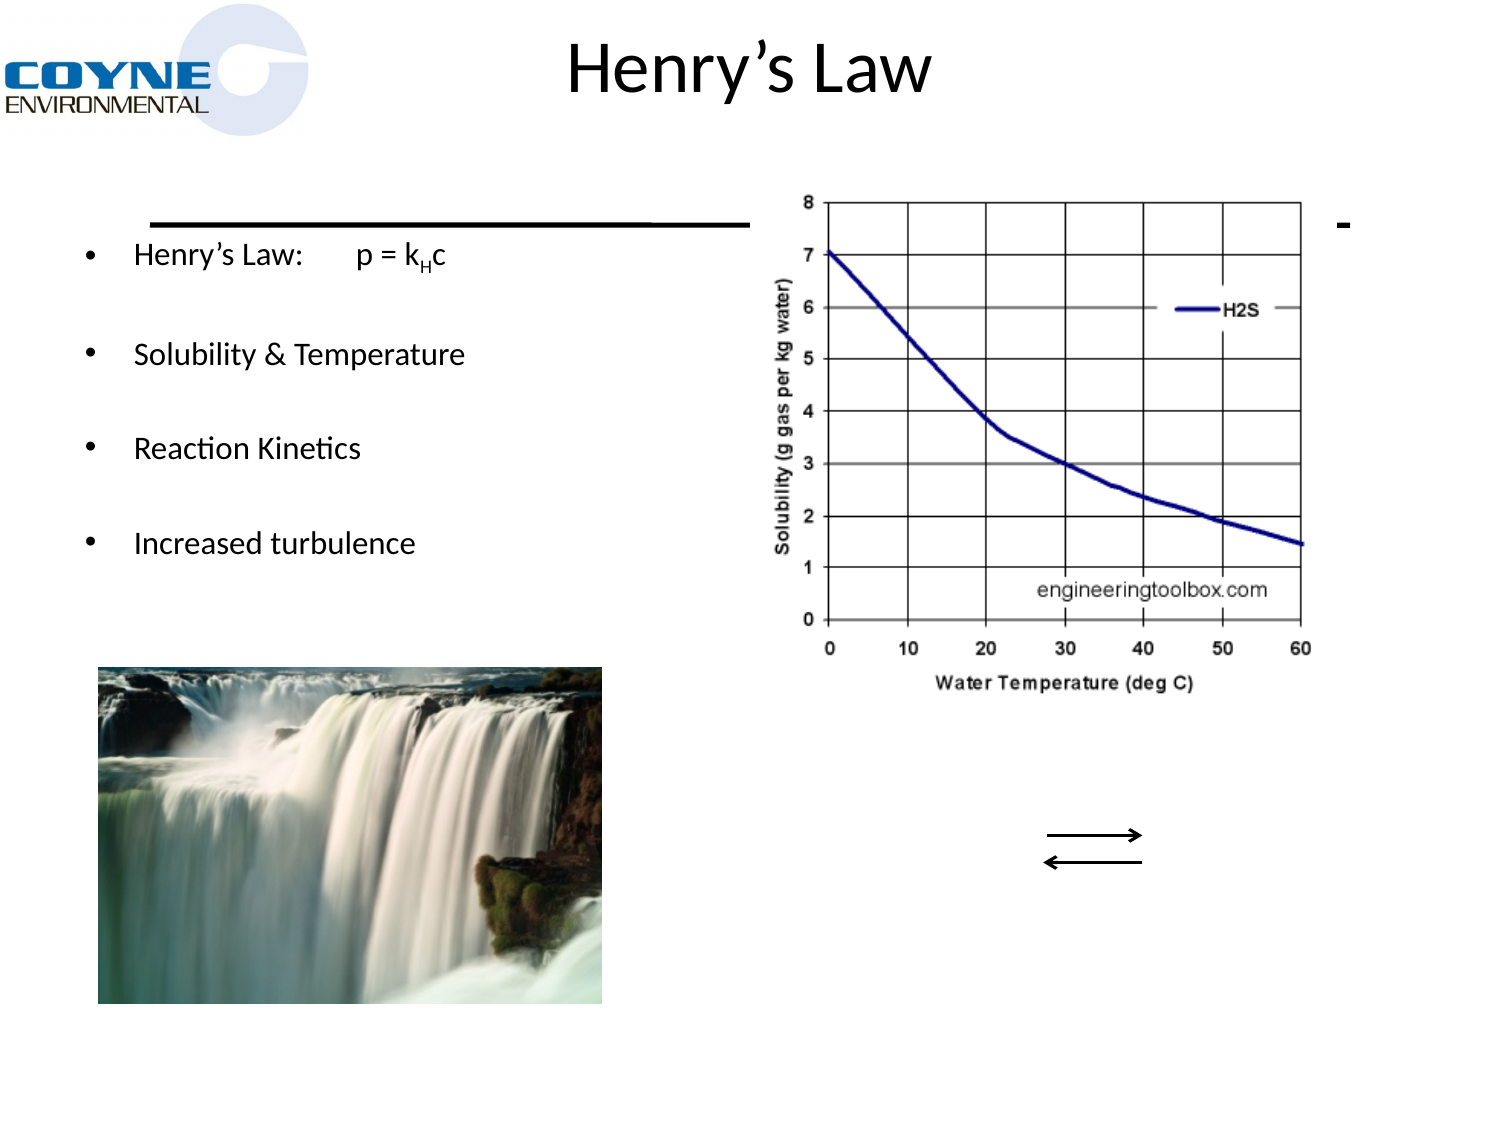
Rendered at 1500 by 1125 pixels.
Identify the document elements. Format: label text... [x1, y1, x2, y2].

picture [0, 1, 313, 141]
picture [749, 164, 1337, 719]
title Henry’s Law [75, 9, 1425, 198]
list Henry’s Law: p = kHc Solubility & Temperature Reaction Kinetics Increased turbulence H2S(liquid) H2S(gas) [69, 157, 1420, 1052]
picture [97, 667, 602, 1004]
